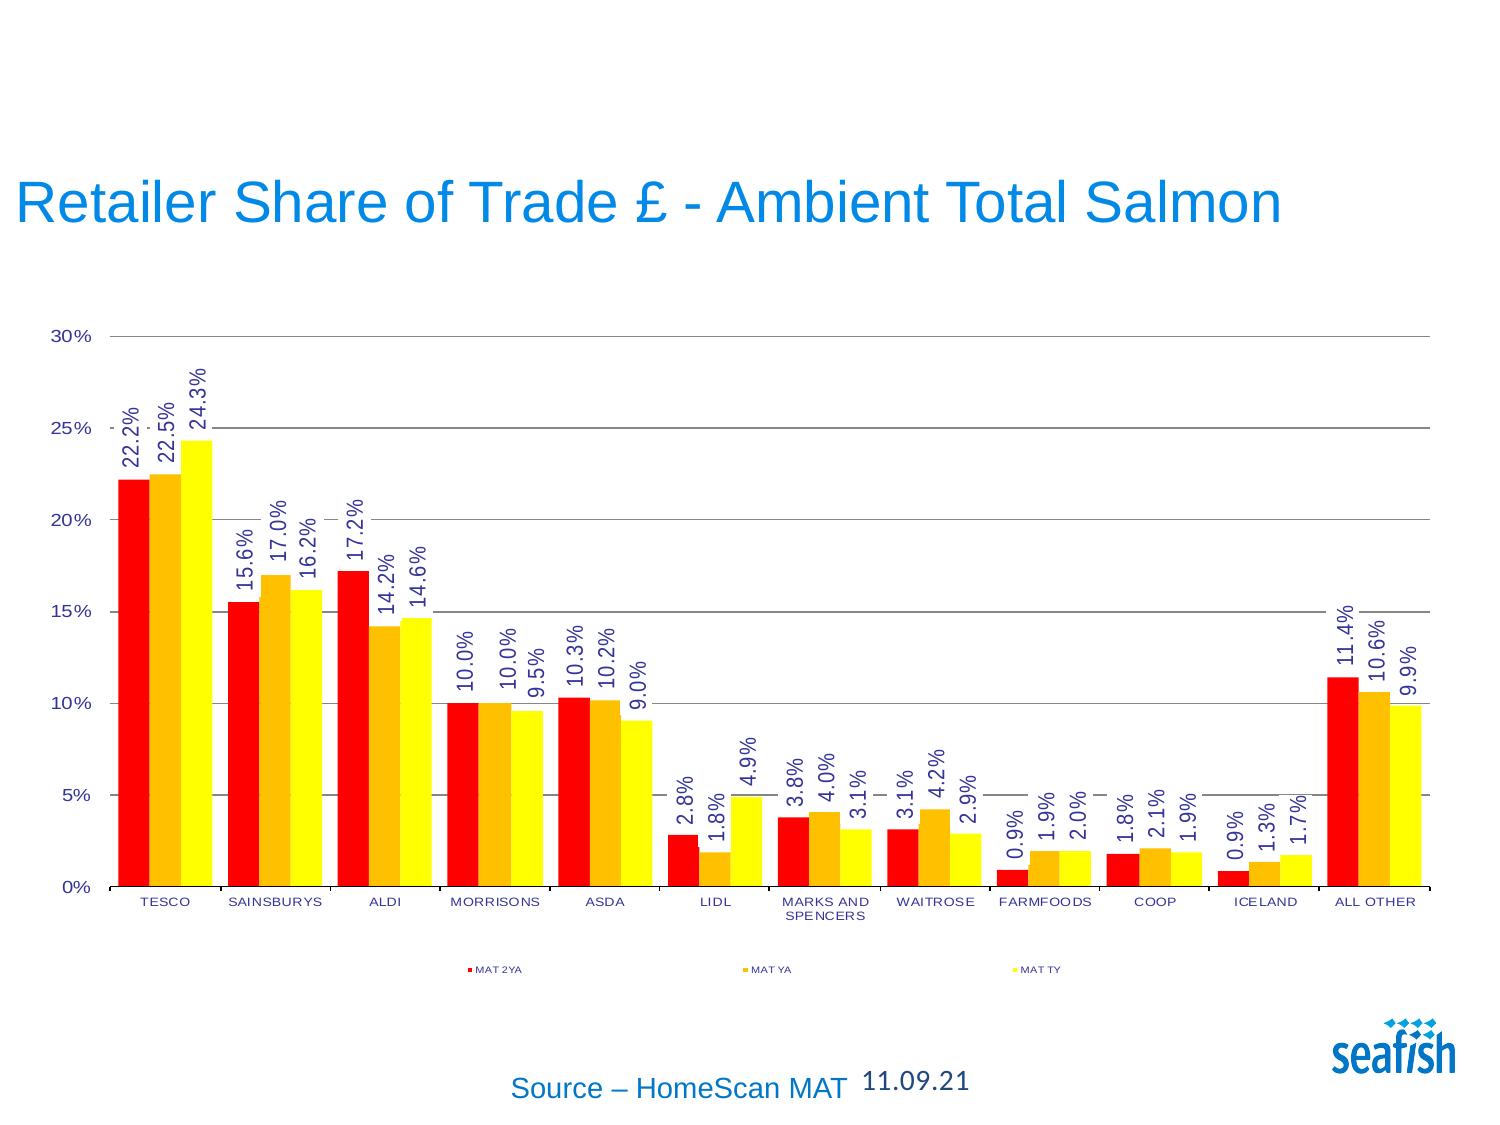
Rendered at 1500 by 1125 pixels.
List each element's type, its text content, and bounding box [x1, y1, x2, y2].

text_box Source – HomeScan MAT [13, 1061, 731, 1112]
title Retailer Share of Trade £ - Ambient Total Salmon [0, 159, 1419, 239]
picture [30, 230, 1455, 1107]
